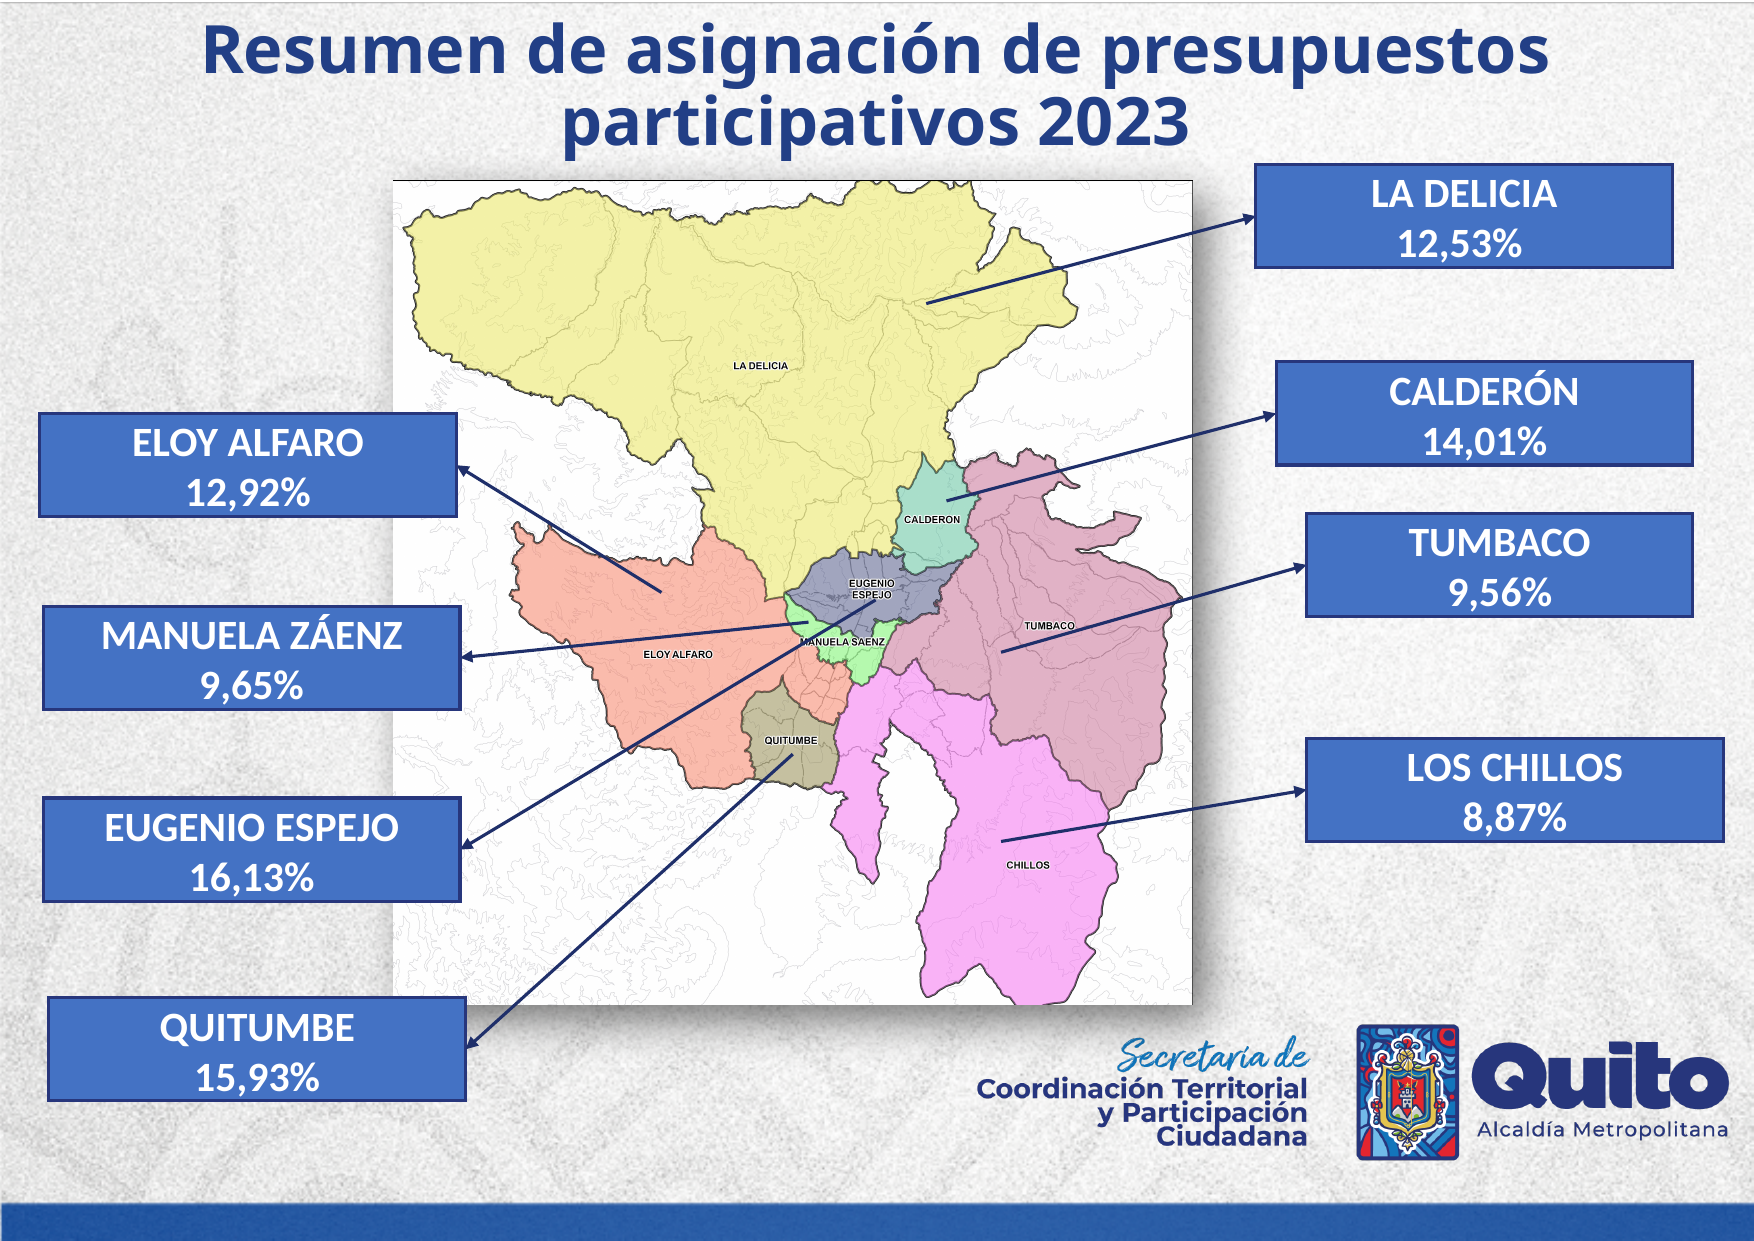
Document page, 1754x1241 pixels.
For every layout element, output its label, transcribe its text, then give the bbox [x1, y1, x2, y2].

text_box MANUELA ZÁENZ 9,65% [42, 605, 393, 710]
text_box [926, 164, 1673, 304]
text_box ELOY ALFARO 12,92% [39, 413, 393, 518]
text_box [456, 465, 662, 593]
text_box QUITUMBE 15,93% [48, 997, 467, 1102]
text_box Resumen de asignación de presupuestos participativos 2023 [116, 18, 1635, 158]
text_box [1001, 738, 1724, 842]
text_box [1001, 513, 1693, 653]
picture [0, 0, 1754, 1241]
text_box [946, 361, 1693, 501]
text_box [460, 599, 876, 850]
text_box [465, 754, 793, 1050]
text_box EUGENIO ESPEJO 16,13% [42, 797, 393, 902]
